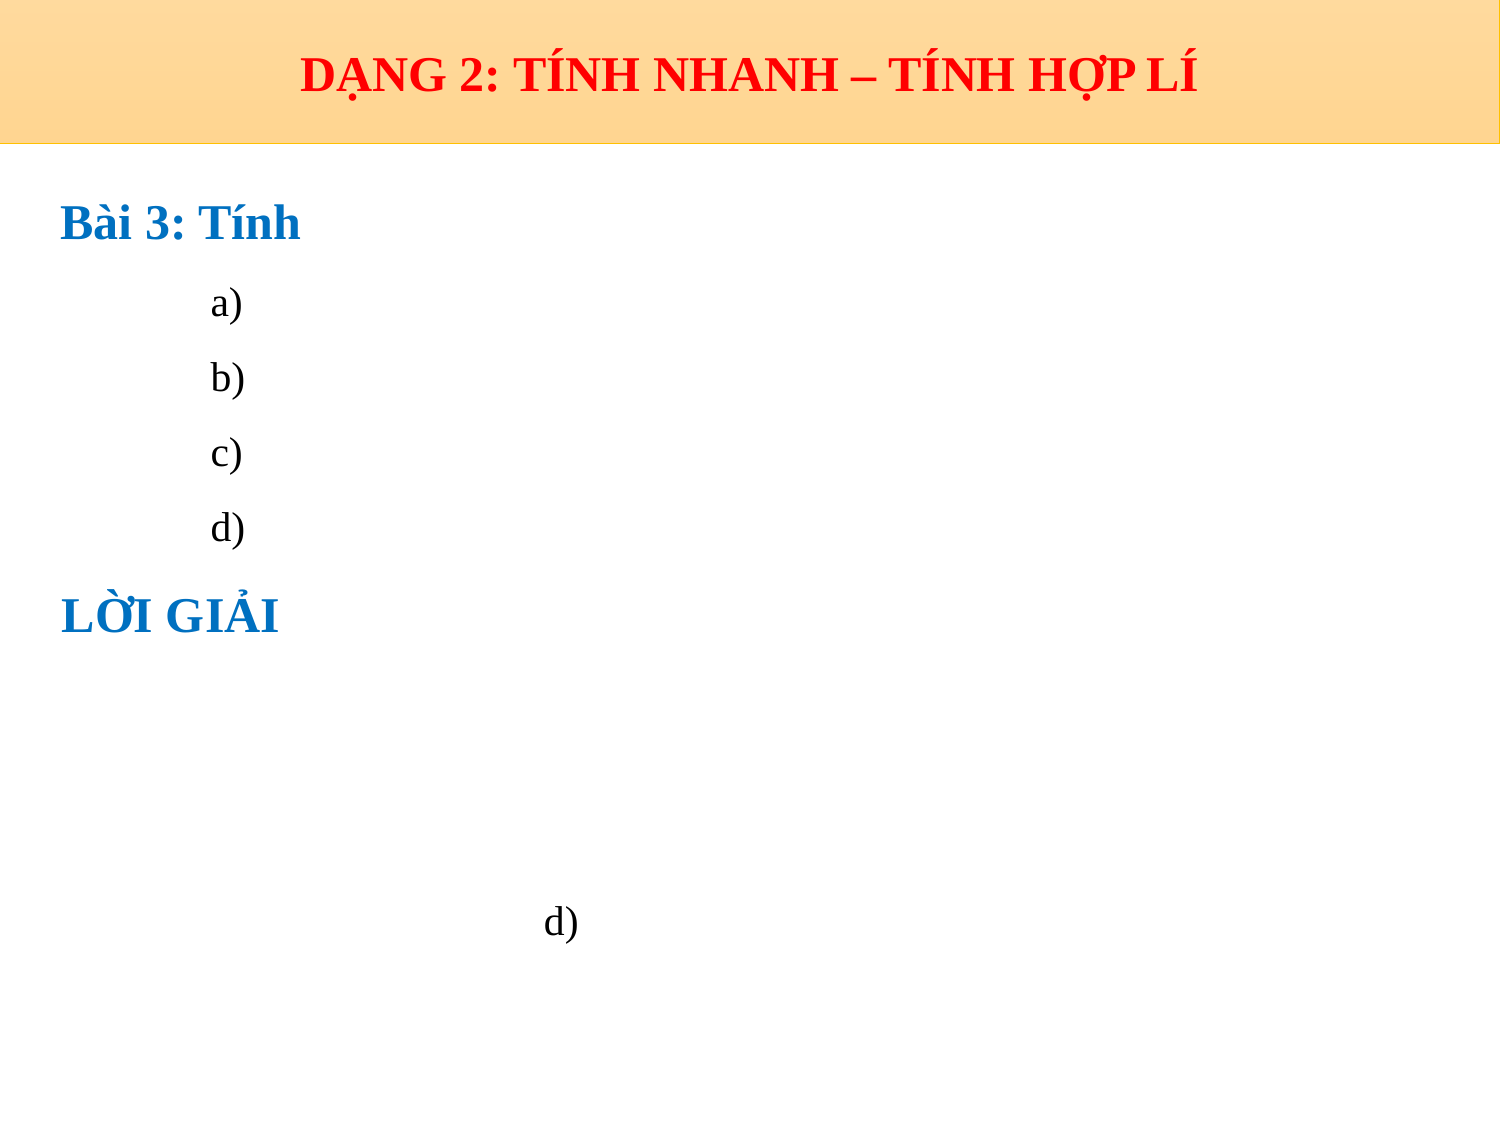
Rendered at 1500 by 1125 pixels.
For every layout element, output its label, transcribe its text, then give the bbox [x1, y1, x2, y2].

text_box LỜI GIẢI [47, 545, 296, 650]
text_box DẠNG 2: TÍNH NHANH – TÍNH HỢP LÍ [0, 0, 1500, 144]
